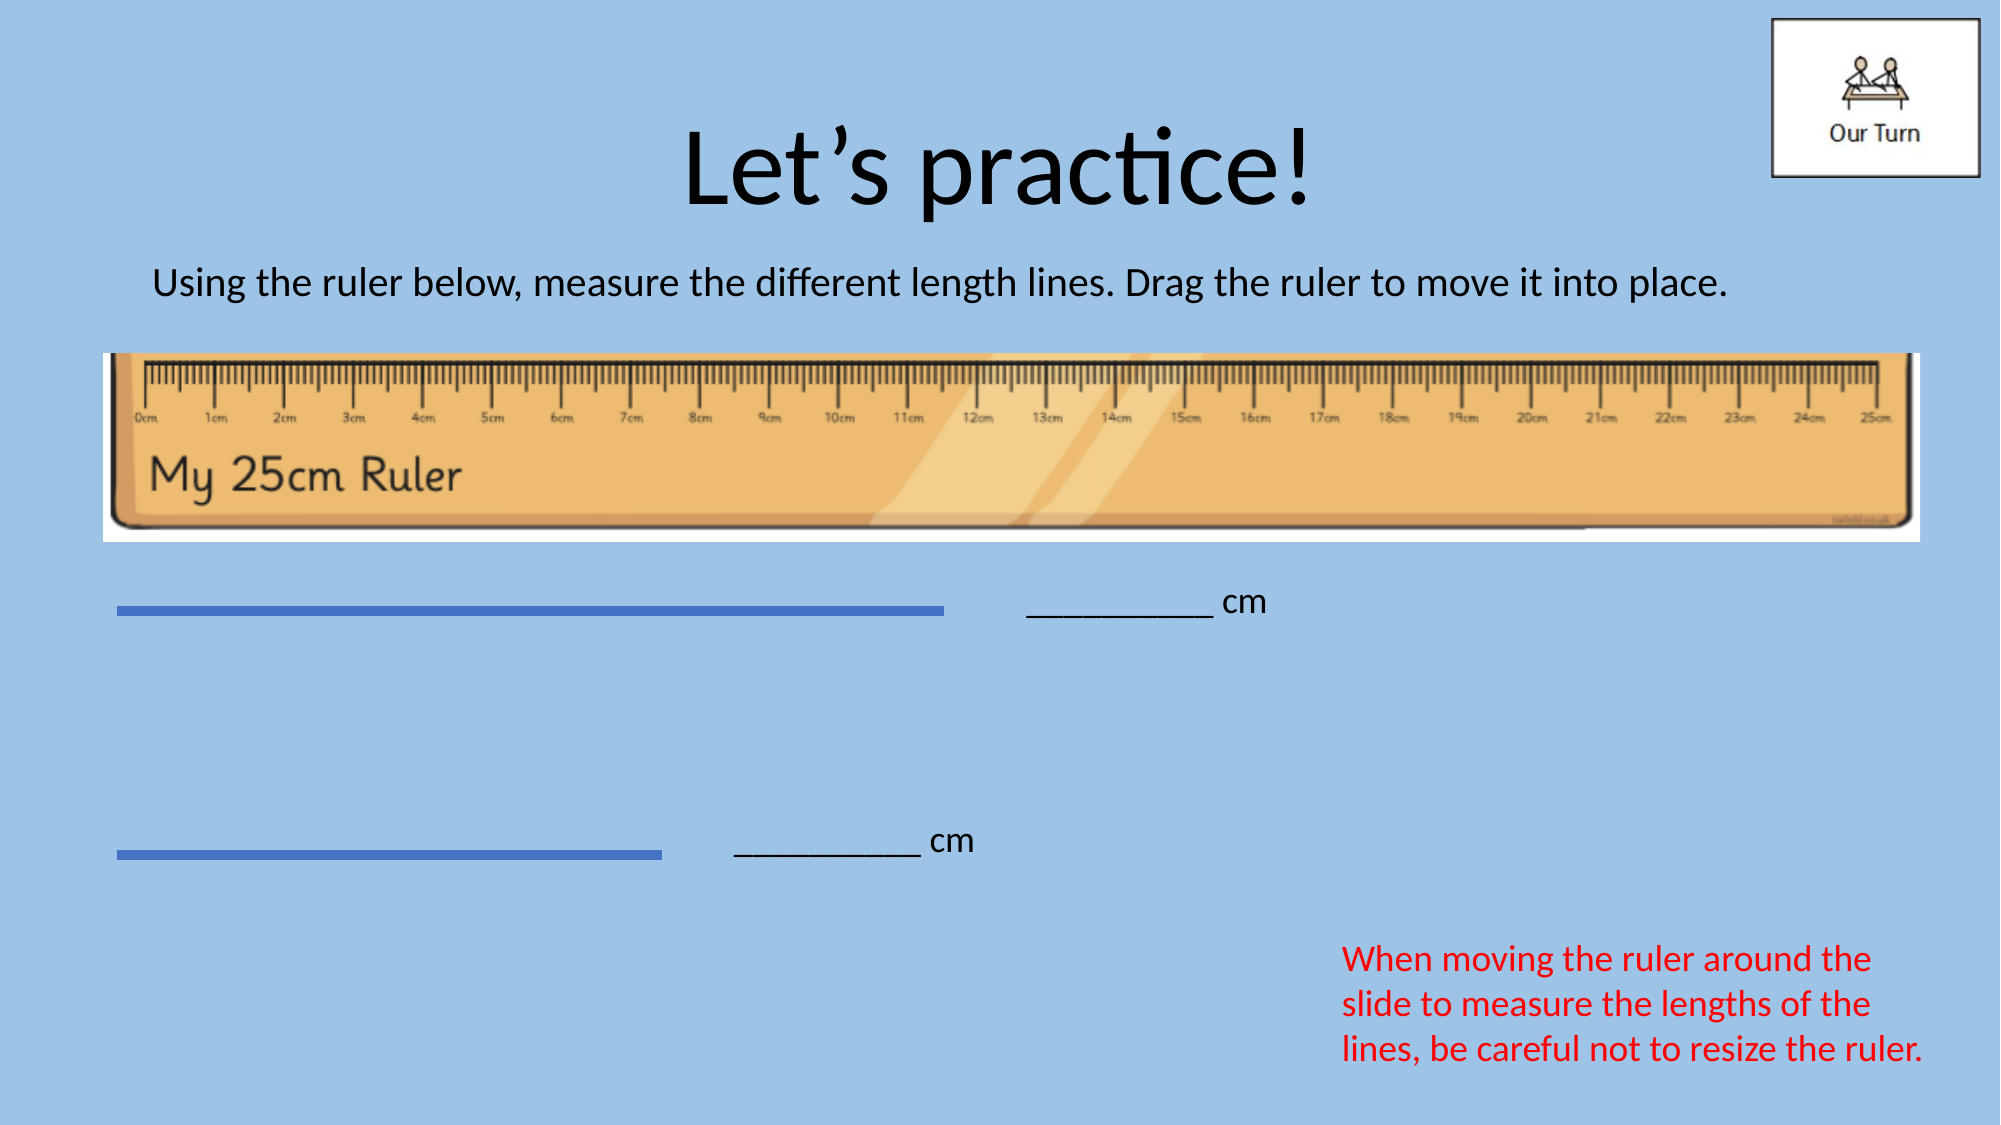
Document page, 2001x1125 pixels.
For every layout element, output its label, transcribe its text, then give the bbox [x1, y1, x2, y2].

text_box __________ cm [1011, 569, 1395, 629]
title Let’s practice! [137, 59, 1863, 247]
picture [103, 353, 1921, 542]
text_box When moving the ruler around the slide to measure the lengths of the lines, be careful not to resize the ruler. [1327, 926, 1960, 1076]
picture [1771, 18, 1981, 178]
text_box Using the ruler below, measure the different length lines. Drag the ruler to move it into place. [137, 247, 1886, 312]
text_box __________ cm [719, 807, 1102, 867]
